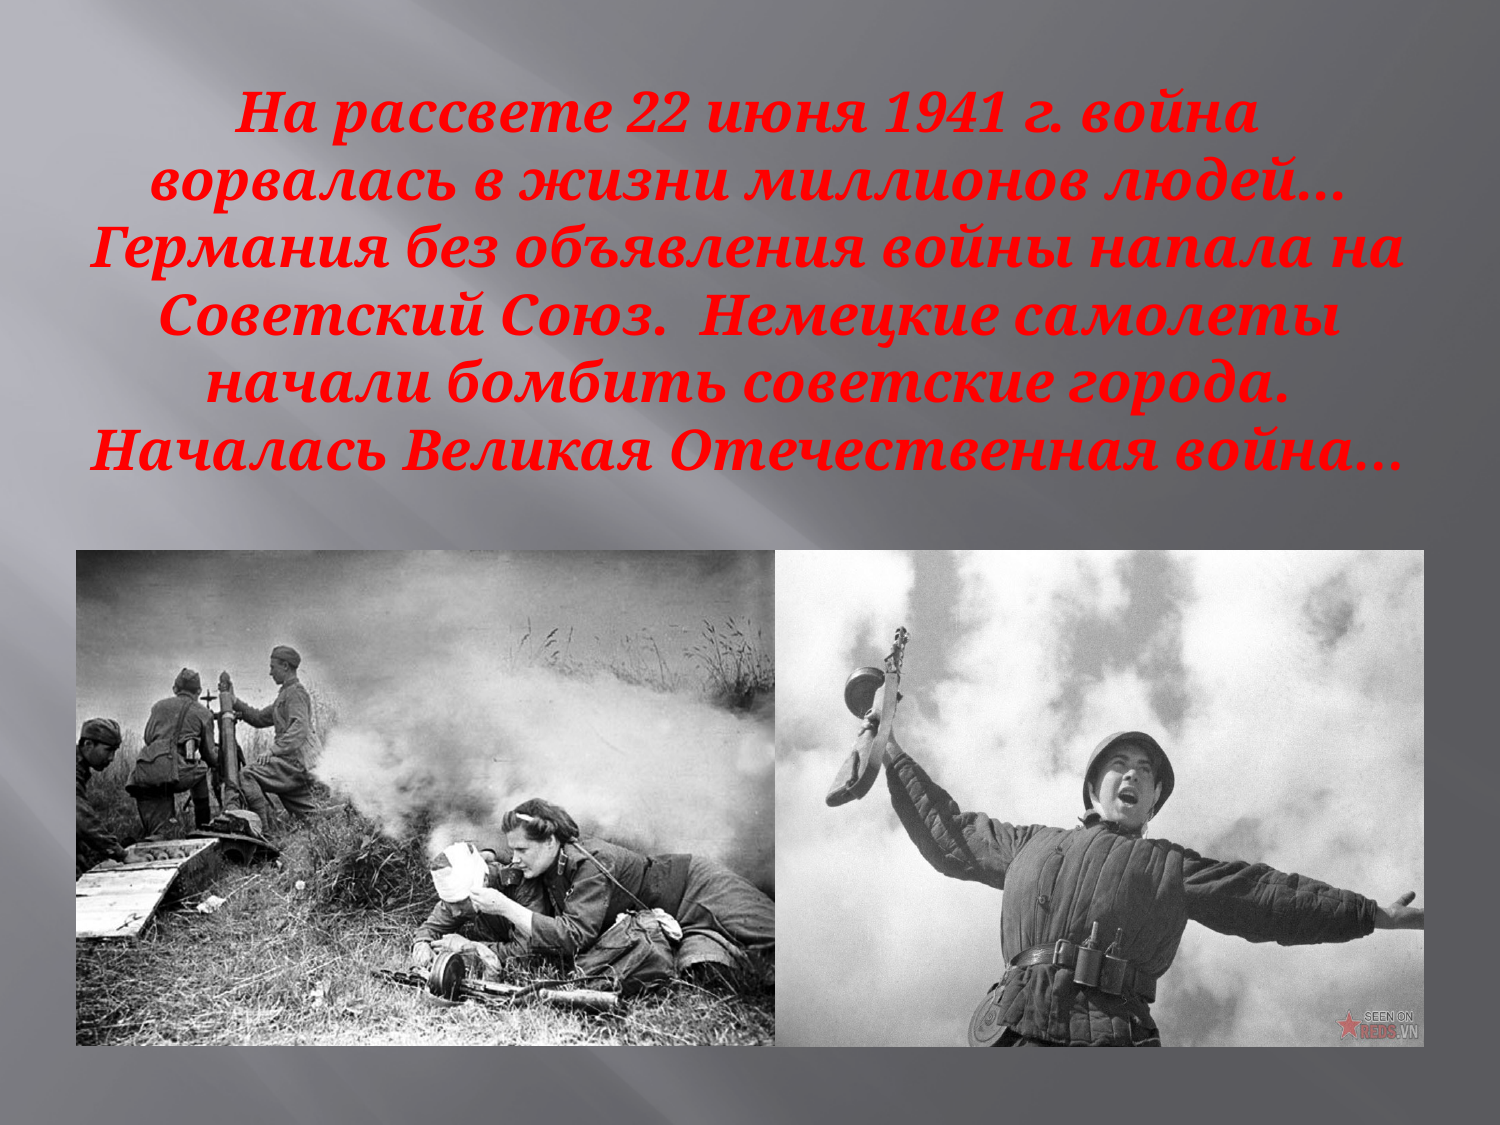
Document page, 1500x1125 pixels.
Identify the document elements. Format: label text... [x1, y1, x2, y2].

title На рассвете 22 июня 1941 г. война ворвалась в жизни миллионов людей... Германия без объявления войны напала на Советский Союз. Немецкие самолеты начали бомбить советские города. Началась Великая Отечественная война… [75, 30, 1424, 528]
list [76, 550, 775, 1046]
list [775, 550, 1424, 1048]
